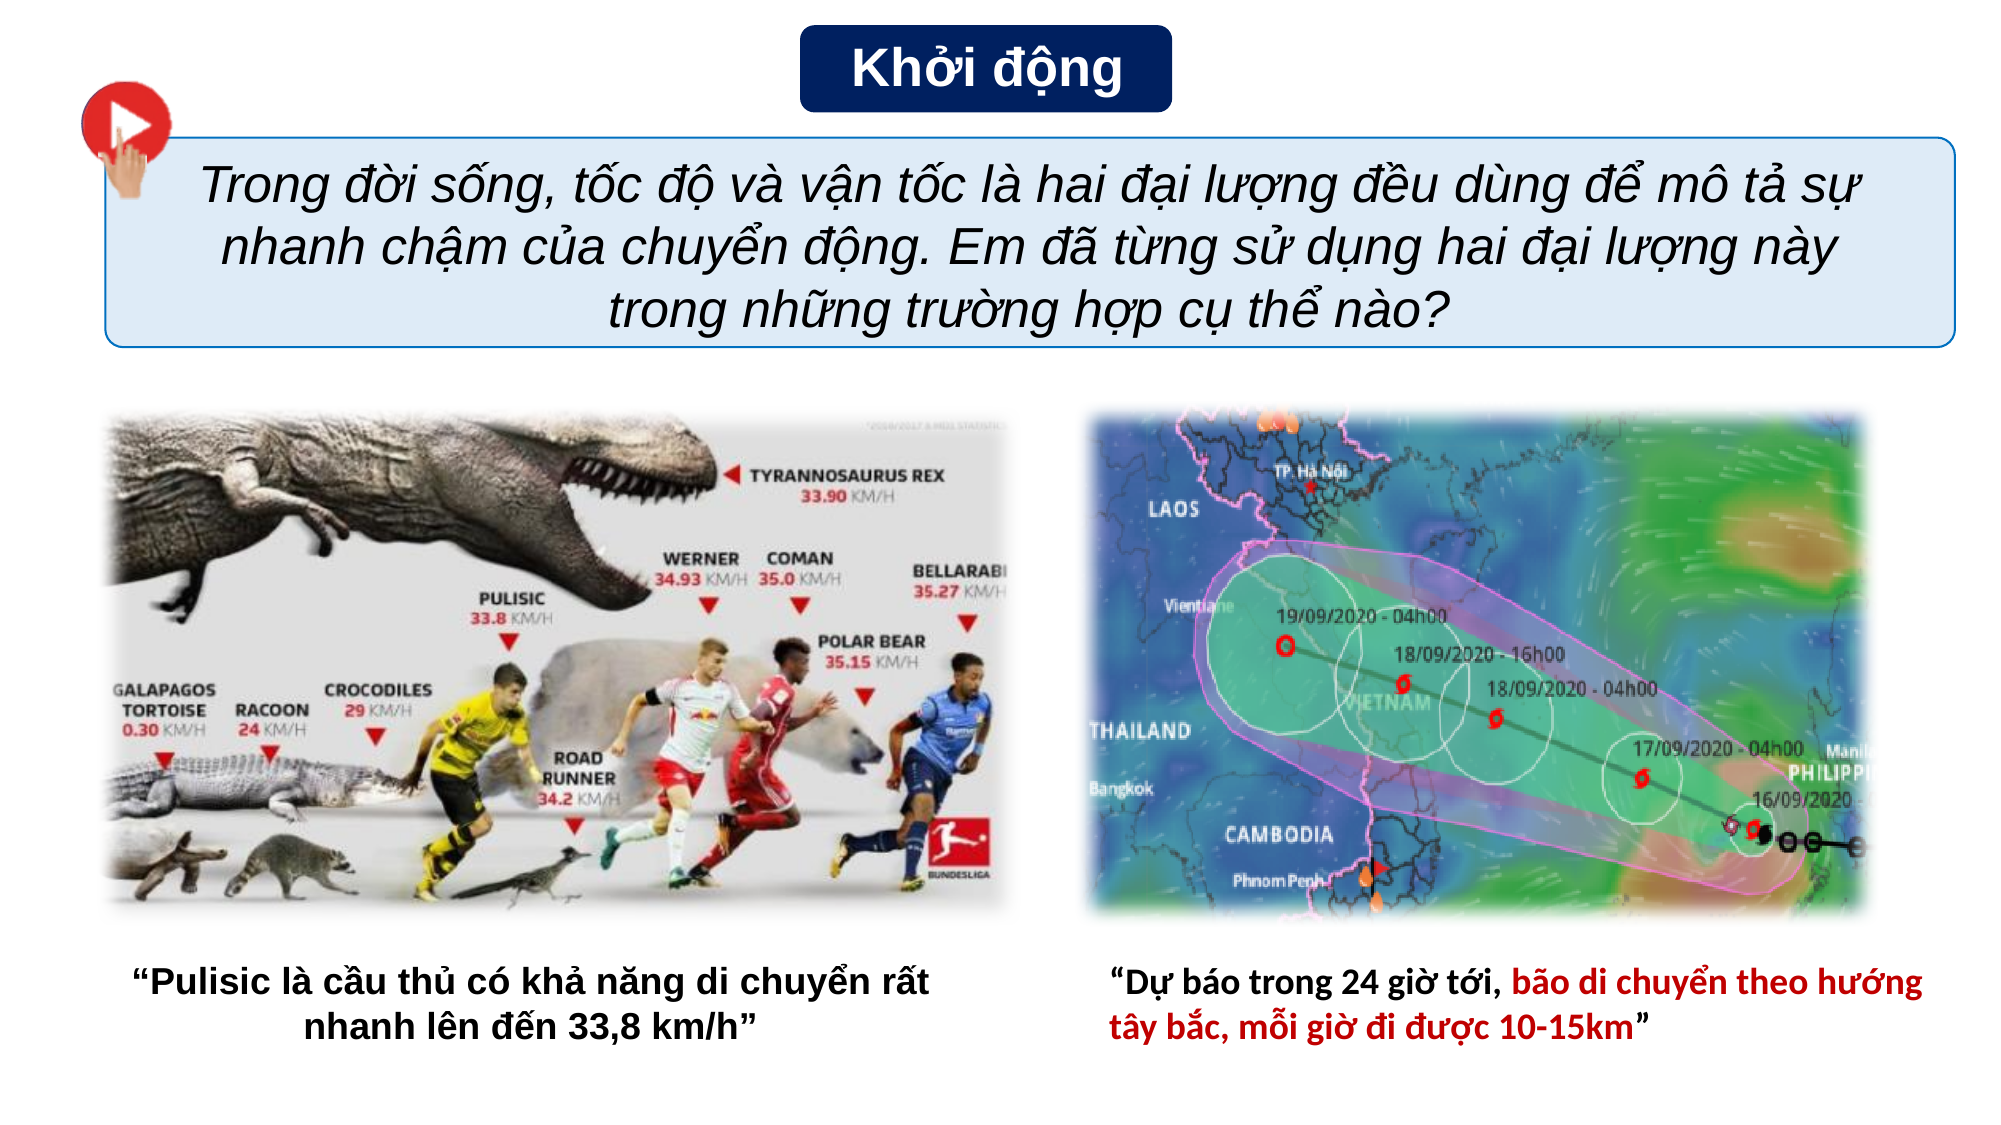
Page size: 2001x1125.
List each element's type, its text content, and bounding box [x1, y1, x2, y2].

text_box “Dự báo trong 24 giờ tới, bão di chuyển theo hướng tây bắc, mỗi giờ đi được 10-15km” [1094, 949, 1959, 1055]
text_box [799, 25, 1173, 113]
text_box Trong đời sống, tốc độ và vận tốc là hai đại lượng đều dùng để mô tả sự nhanh chậm của chuyển động. Em đã từng sử dụng hai đại lượng này trong những trường hợp cụ thể nào? [154, 142, 1906, 345]
picture [82, 404, 1021, 926]
text_box “Pulisic là cầu thủ có khả năng di chuyển rất nhanh lên đến 33,8 km/h” [98, 949, 964, 1055]
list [1074, 400, 1879, 928]
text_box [80, 79, 175, 200]
text_box [104, 136, 1956, 349]
